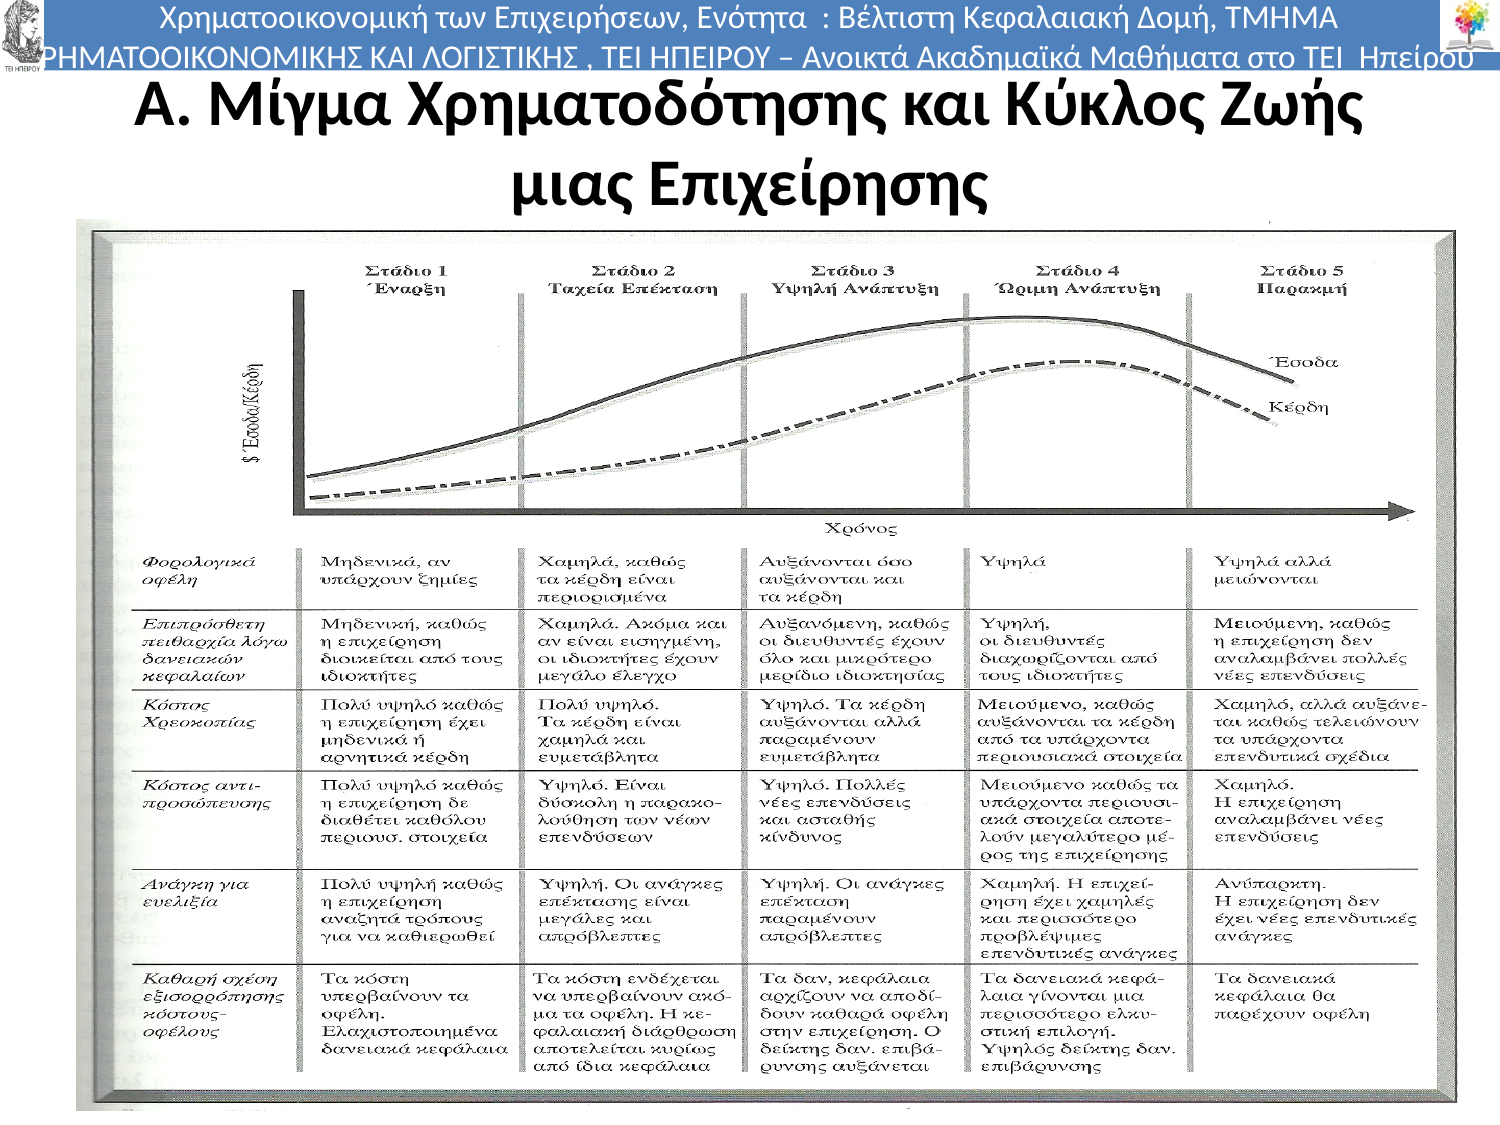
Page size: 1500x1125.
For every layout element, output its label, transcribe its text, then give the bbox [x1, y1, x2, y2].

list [76, 219, 1460, 1111]
picture [0, 0, 45, 75]
picture [1439, 0, 1500, 53]
title Α. Μίγμα Χρηματοδότησης και Κύκλος Ζωής μιας Επιχείρησης [75, 66, 1425, 211]
text_box Χρηματοοικονομική των Επιχειρήσεων, Ενότητα : Βέλτιστη Κεφαλαιακή Δομή, ΤΜΗΜΑ ΧΡΗΜΑΤΟΟΙΚΟΝΟΜΙΚΉΣ ΚΑΙ ΛΟΓΙΣΤΙΚΗΣ , ΤΕΙ ΗΠΕΙΡΟΥ – Ανοικτά Ακαδημαϊκά Μαθήματα στο ΤΕΙ Ηπείρου [45, 0, 1500, 72]
